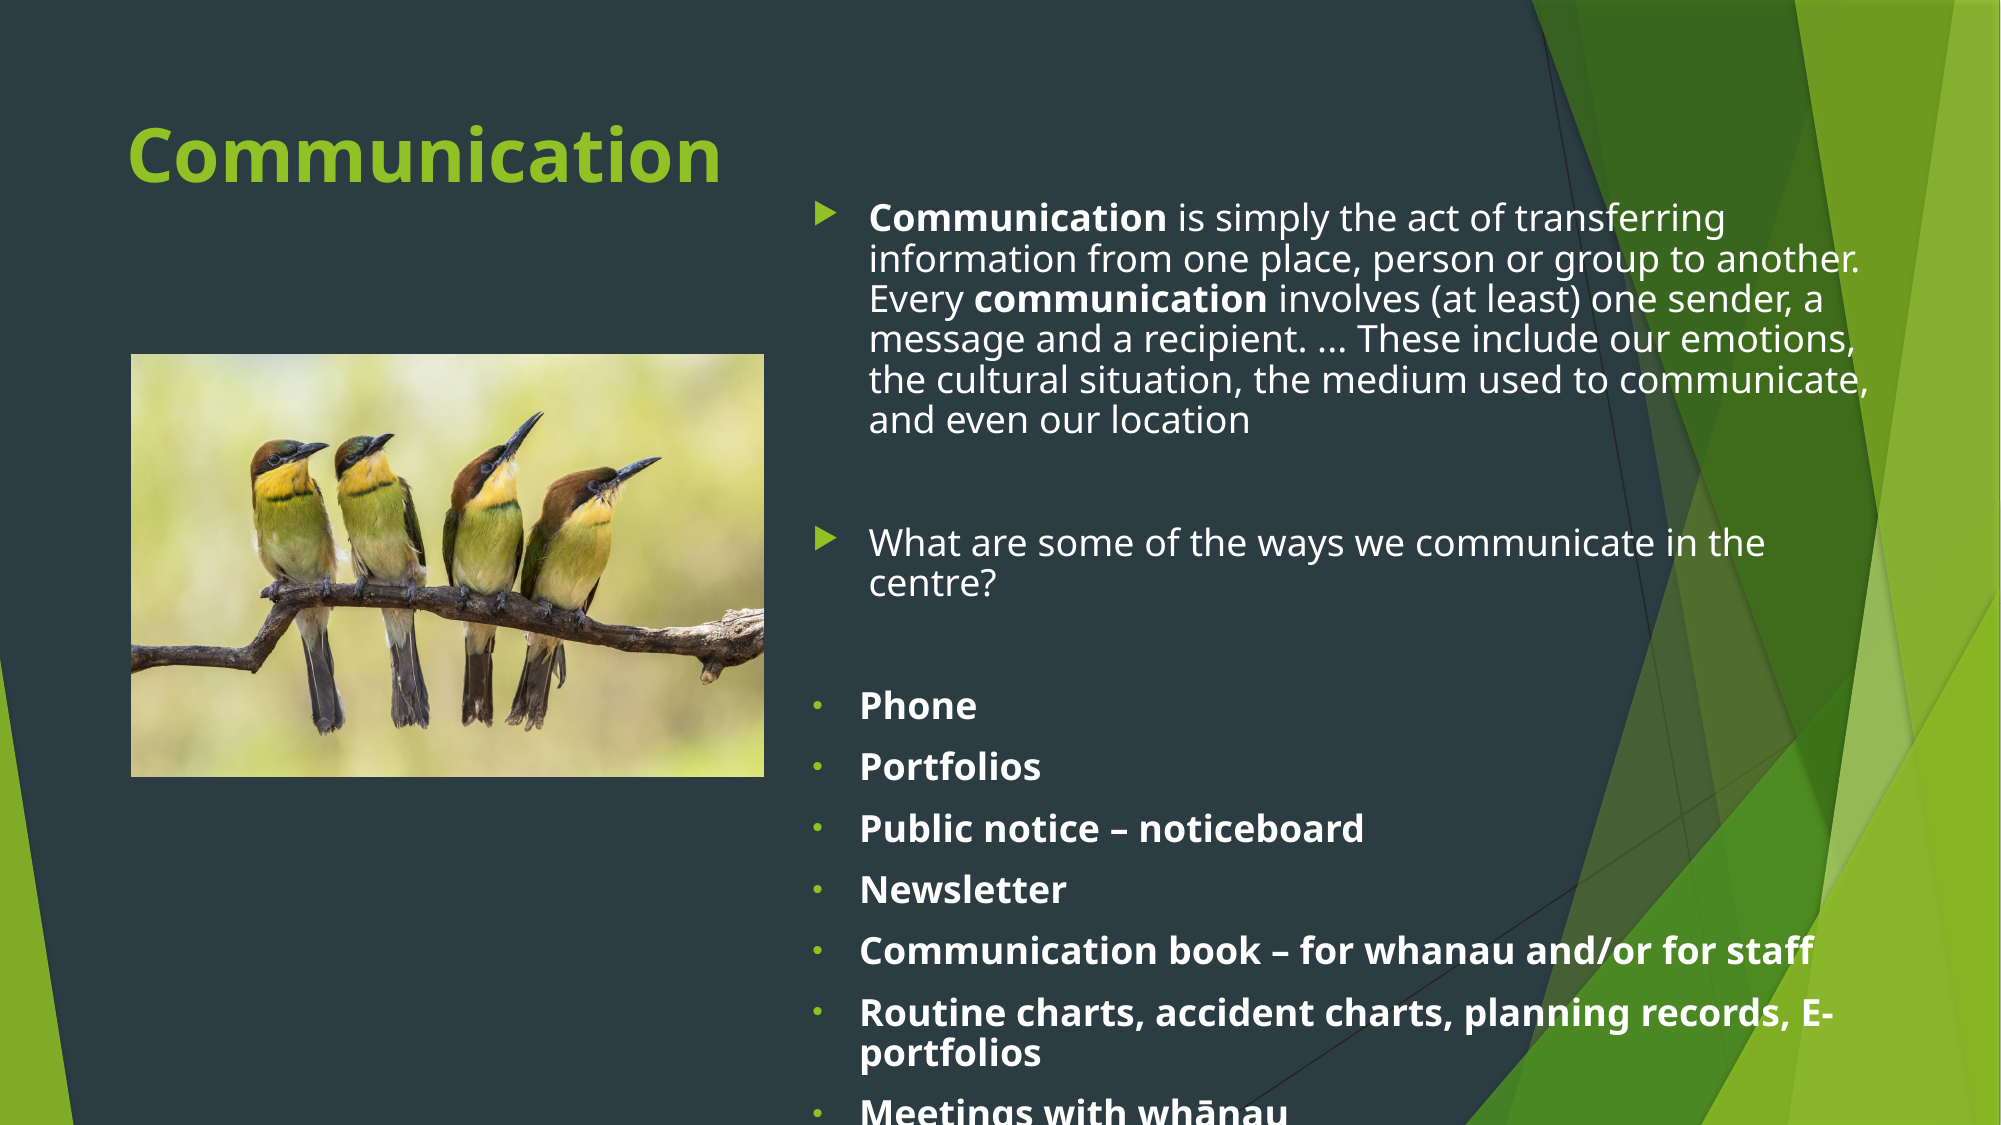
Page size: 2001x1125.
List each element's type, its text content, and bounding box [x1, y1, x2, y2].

picture [130, 353, 764, 777]
title Communication [111, 99, 1522, 317]
list Communication is simply the act of transferring information from one place, person or group to another. Every communication involves (at least) one sender, a message and a recipient. ... These include our emotions, the cultural situation, the medium used to communicate, and even our location What are some of the ways we communicate in the centre? Phone Portfolios Public notice – noticeboard Newsletter Communication book – for whanau and/or for staff Routine charts, accident charts, planning records, E-portfolios Meetings with whānau [797, 191, 1905, 973]
